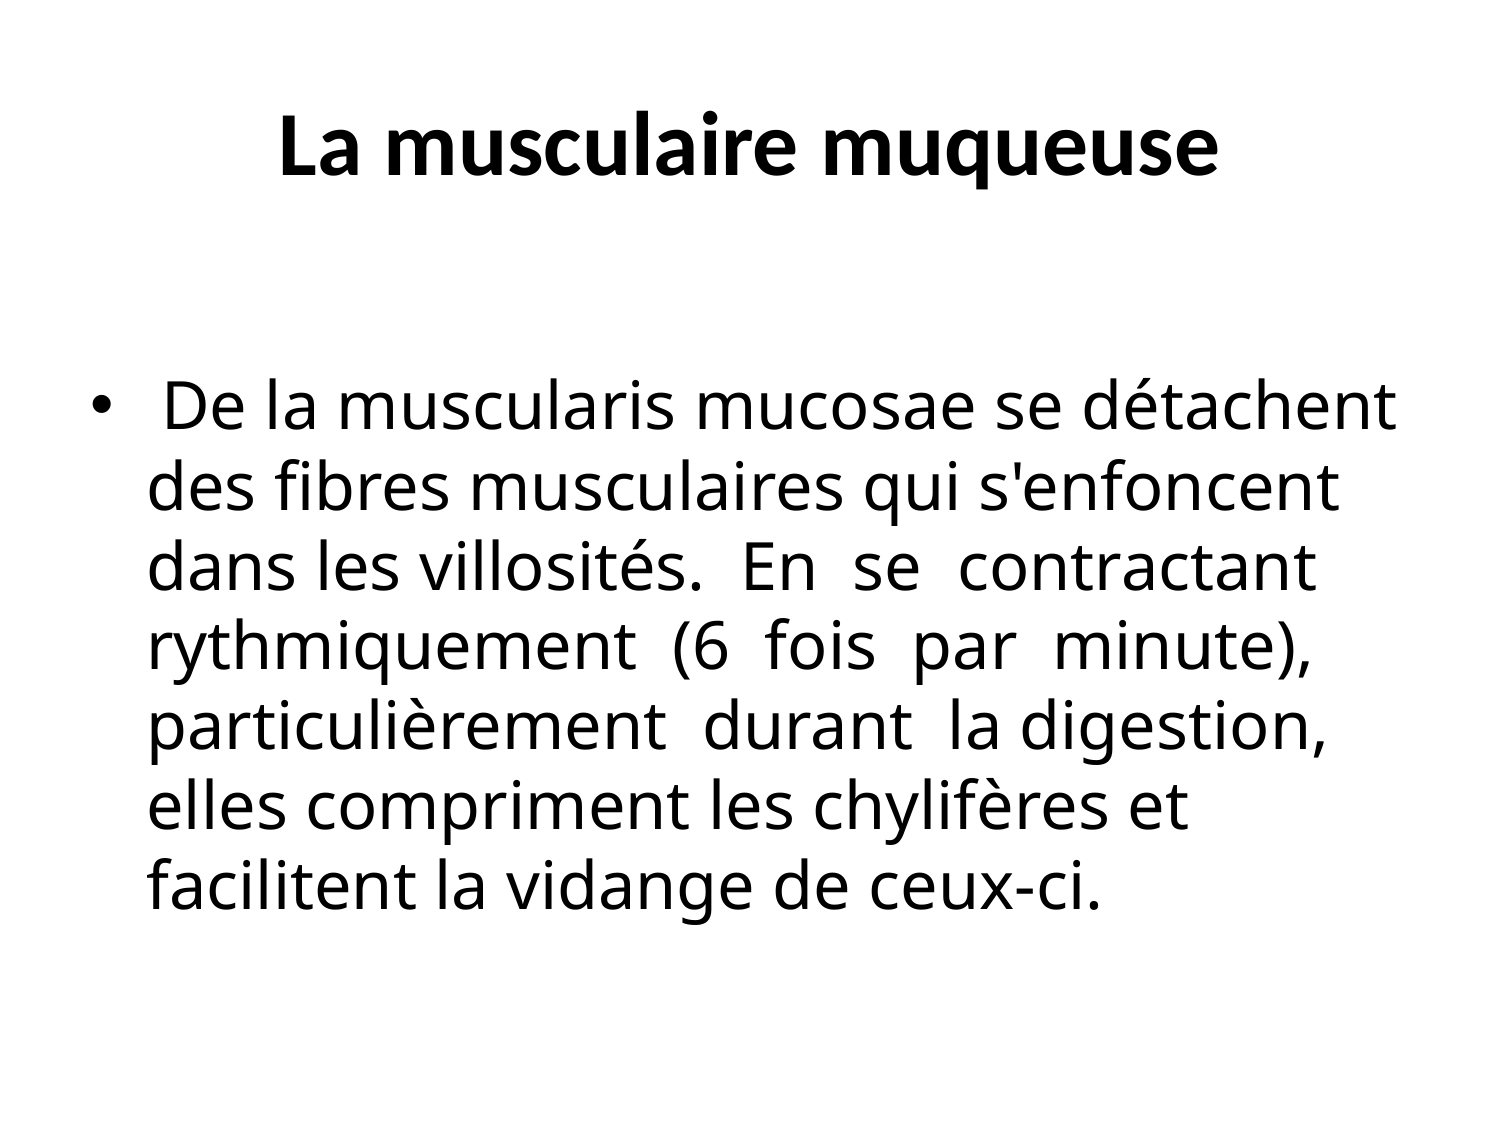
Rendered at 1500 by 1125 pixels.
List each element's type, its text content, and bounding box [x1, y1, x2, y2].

title La musculaire muqueuse [75, 45, 1425, 233]
list De la muscularis mucosae se détachent des fibres musculaires qui s'enfoncent dans les villosités. En se contractant rythmiquement (6 fois par minute), particulièrement durant la digestion, elles compriment les chylifères et facilitent la vidange de ceux-ci. [75, 262, 1425, 1005]
